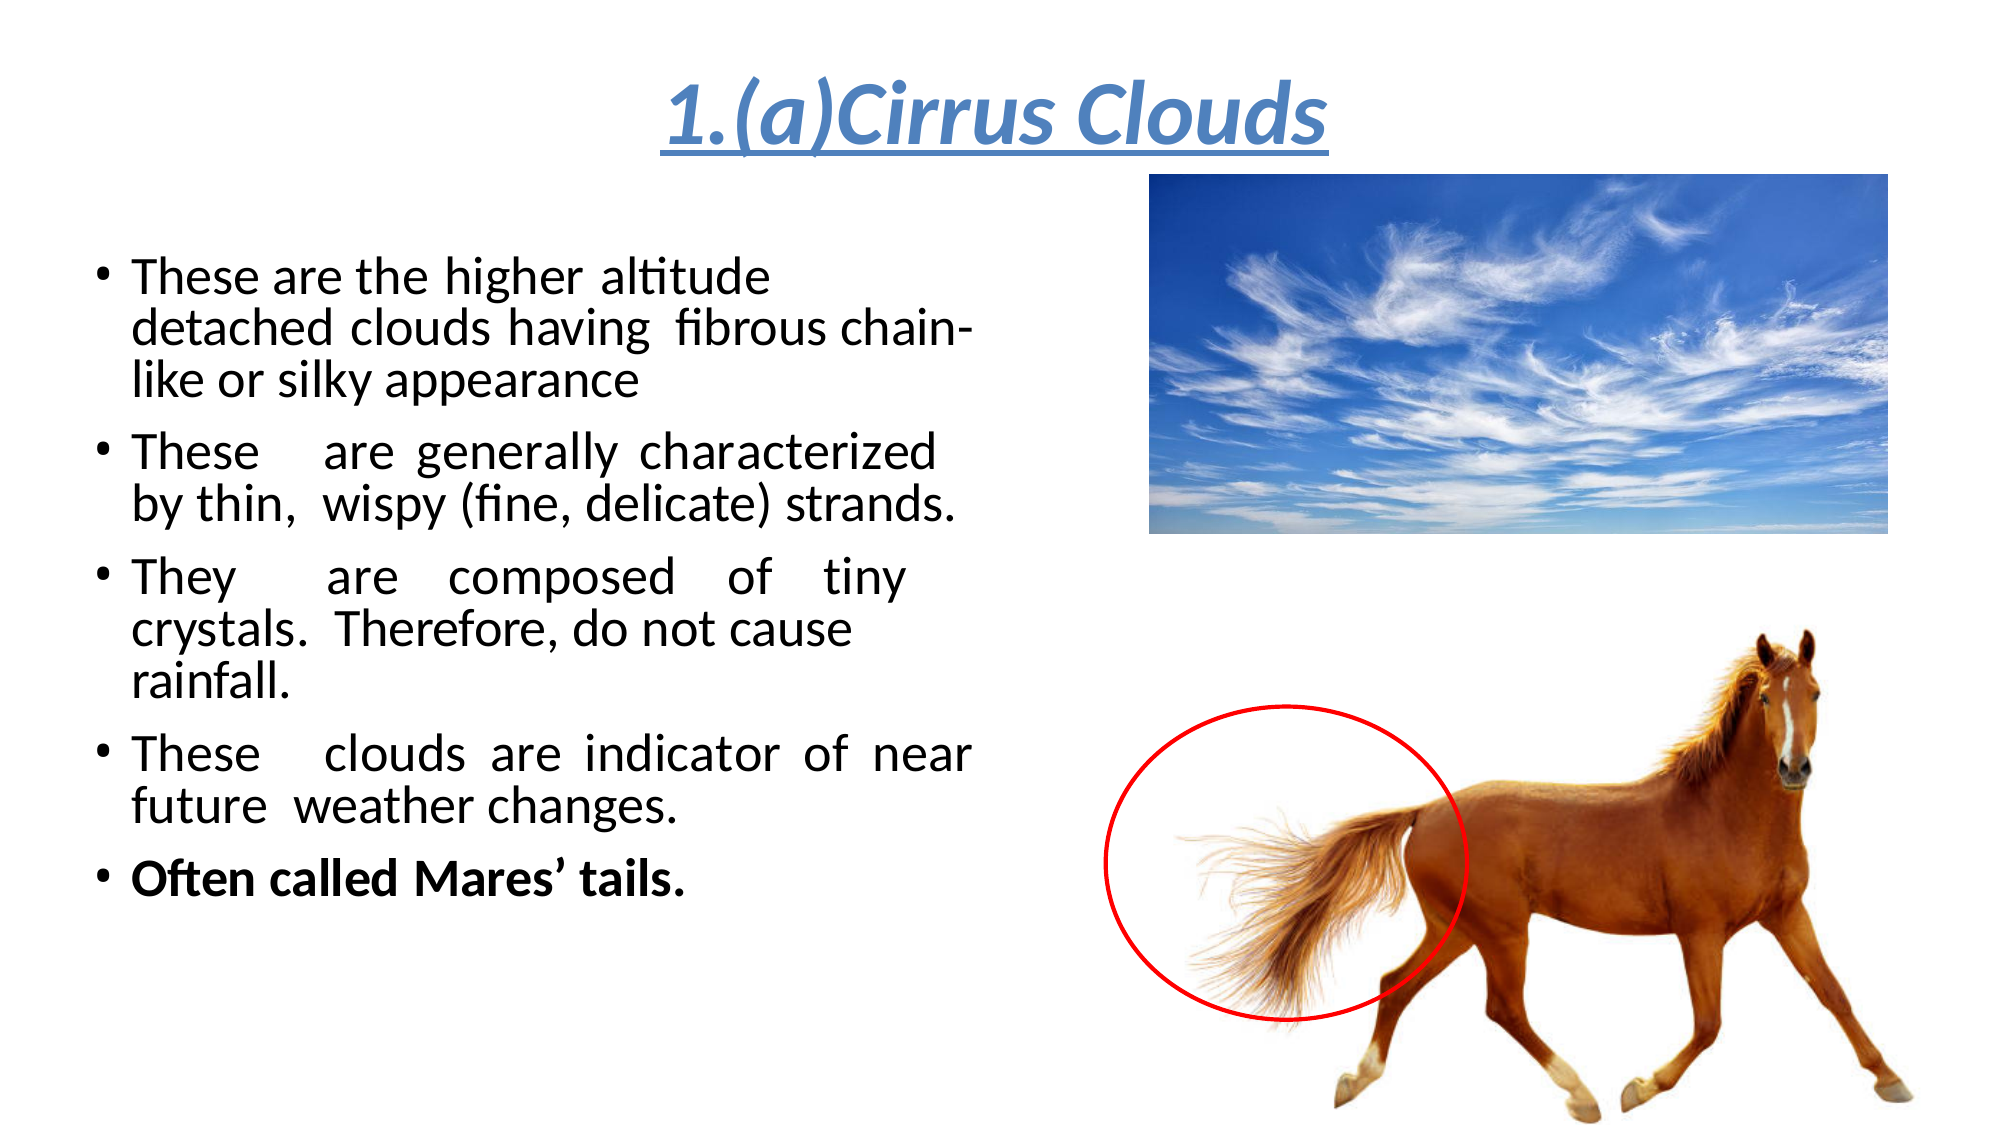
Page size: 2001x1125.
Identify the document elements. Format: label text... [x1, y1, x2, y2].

picture [1162, 624, 1925, 1125]
text_box These are the higher altitude detached clouds having fibrous chain-like or silky appearance These are generally characterized by thin, wispy (fine, delicate) strands. They are composed of tiny crystals. Therefore, do not cause rainfall. These clouds are indicator of near future weather changes. Often called Mares’ tails. [91, 238, 981, 981]
picture [1149, 174, 1888, 534]
title 1.(a)Cirrus Clouds [112, 62, 1877, 154]
text_box [1103, 751, 1157, 976]
